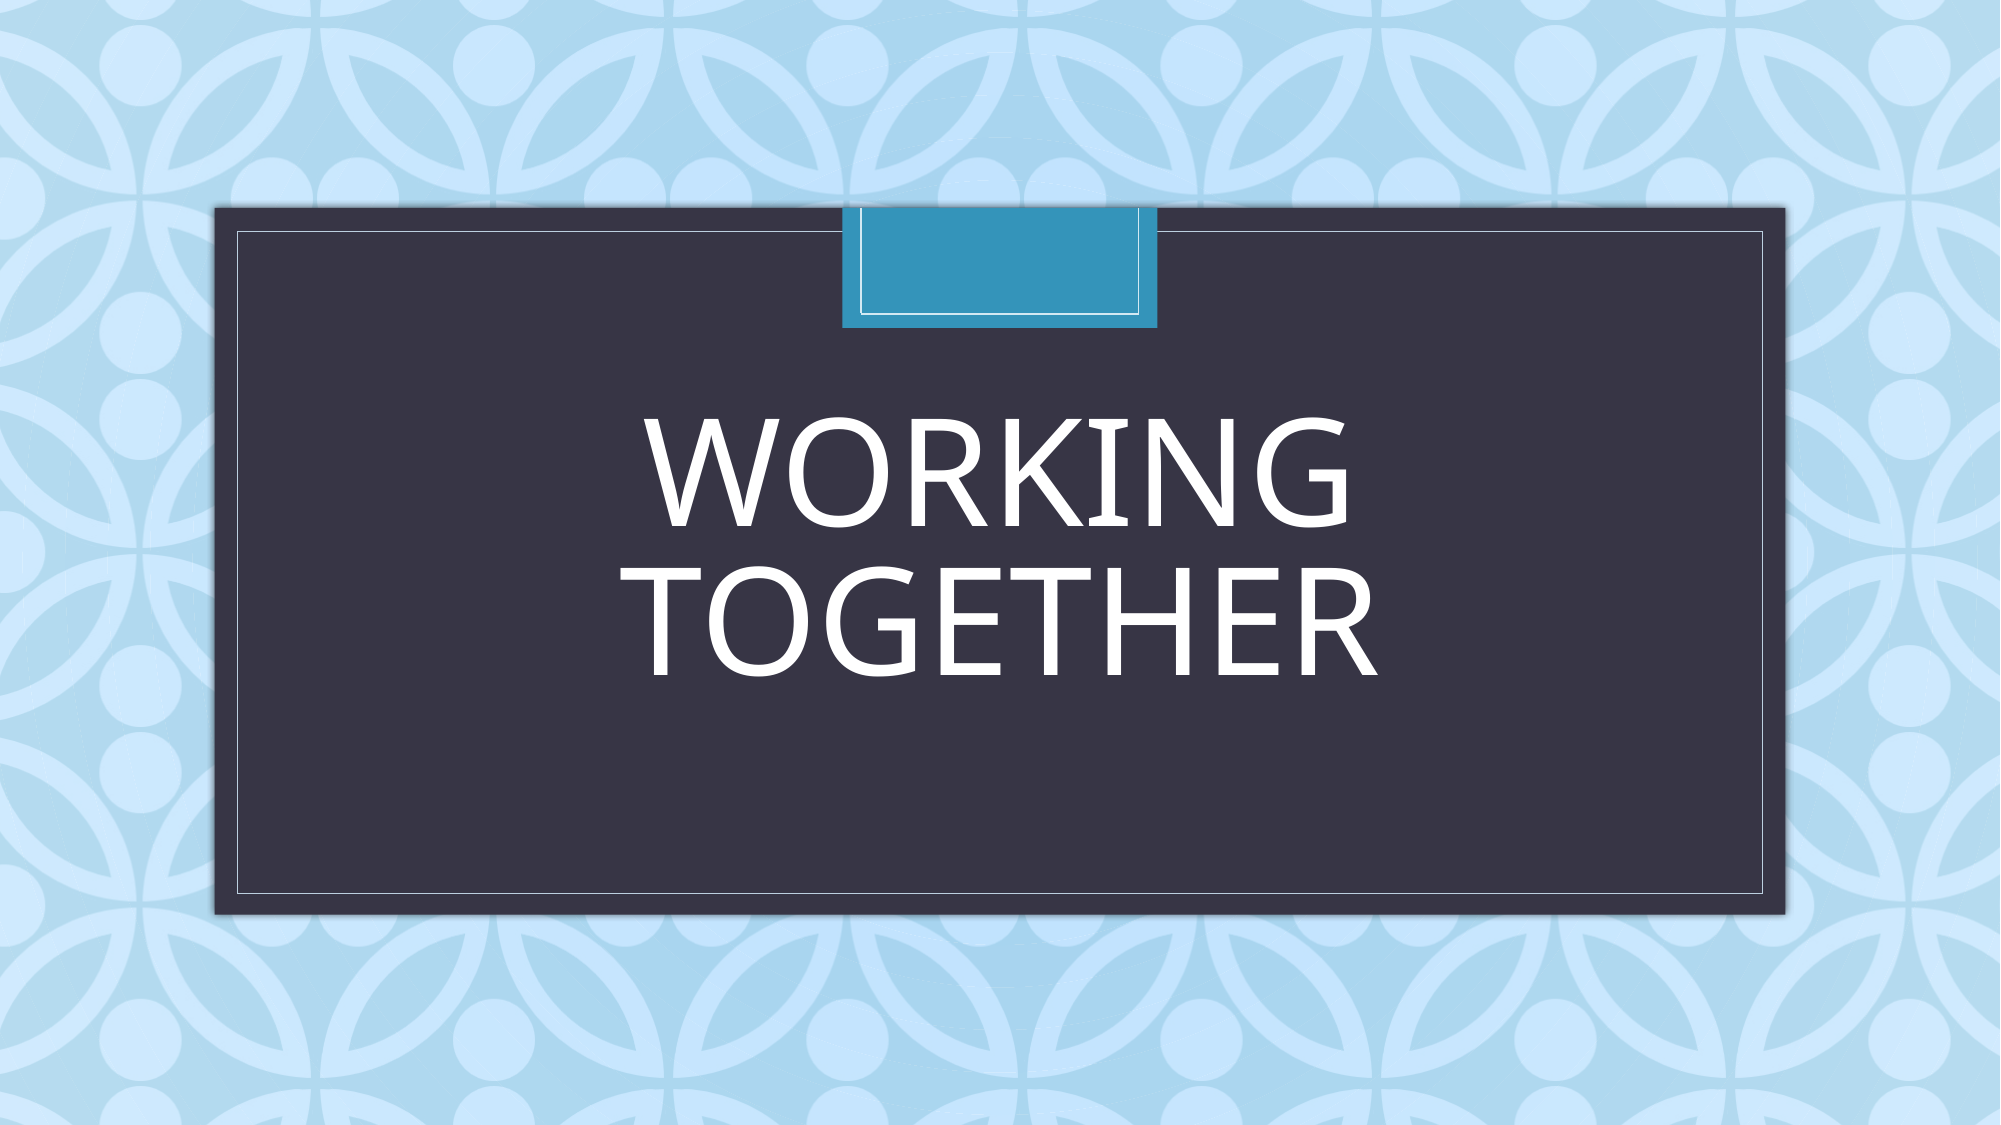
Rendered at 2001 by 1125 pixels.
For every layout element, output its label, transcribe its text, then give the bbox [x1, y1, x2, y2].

title WORKING TOGETHER [256, 343, 1745, 769]
